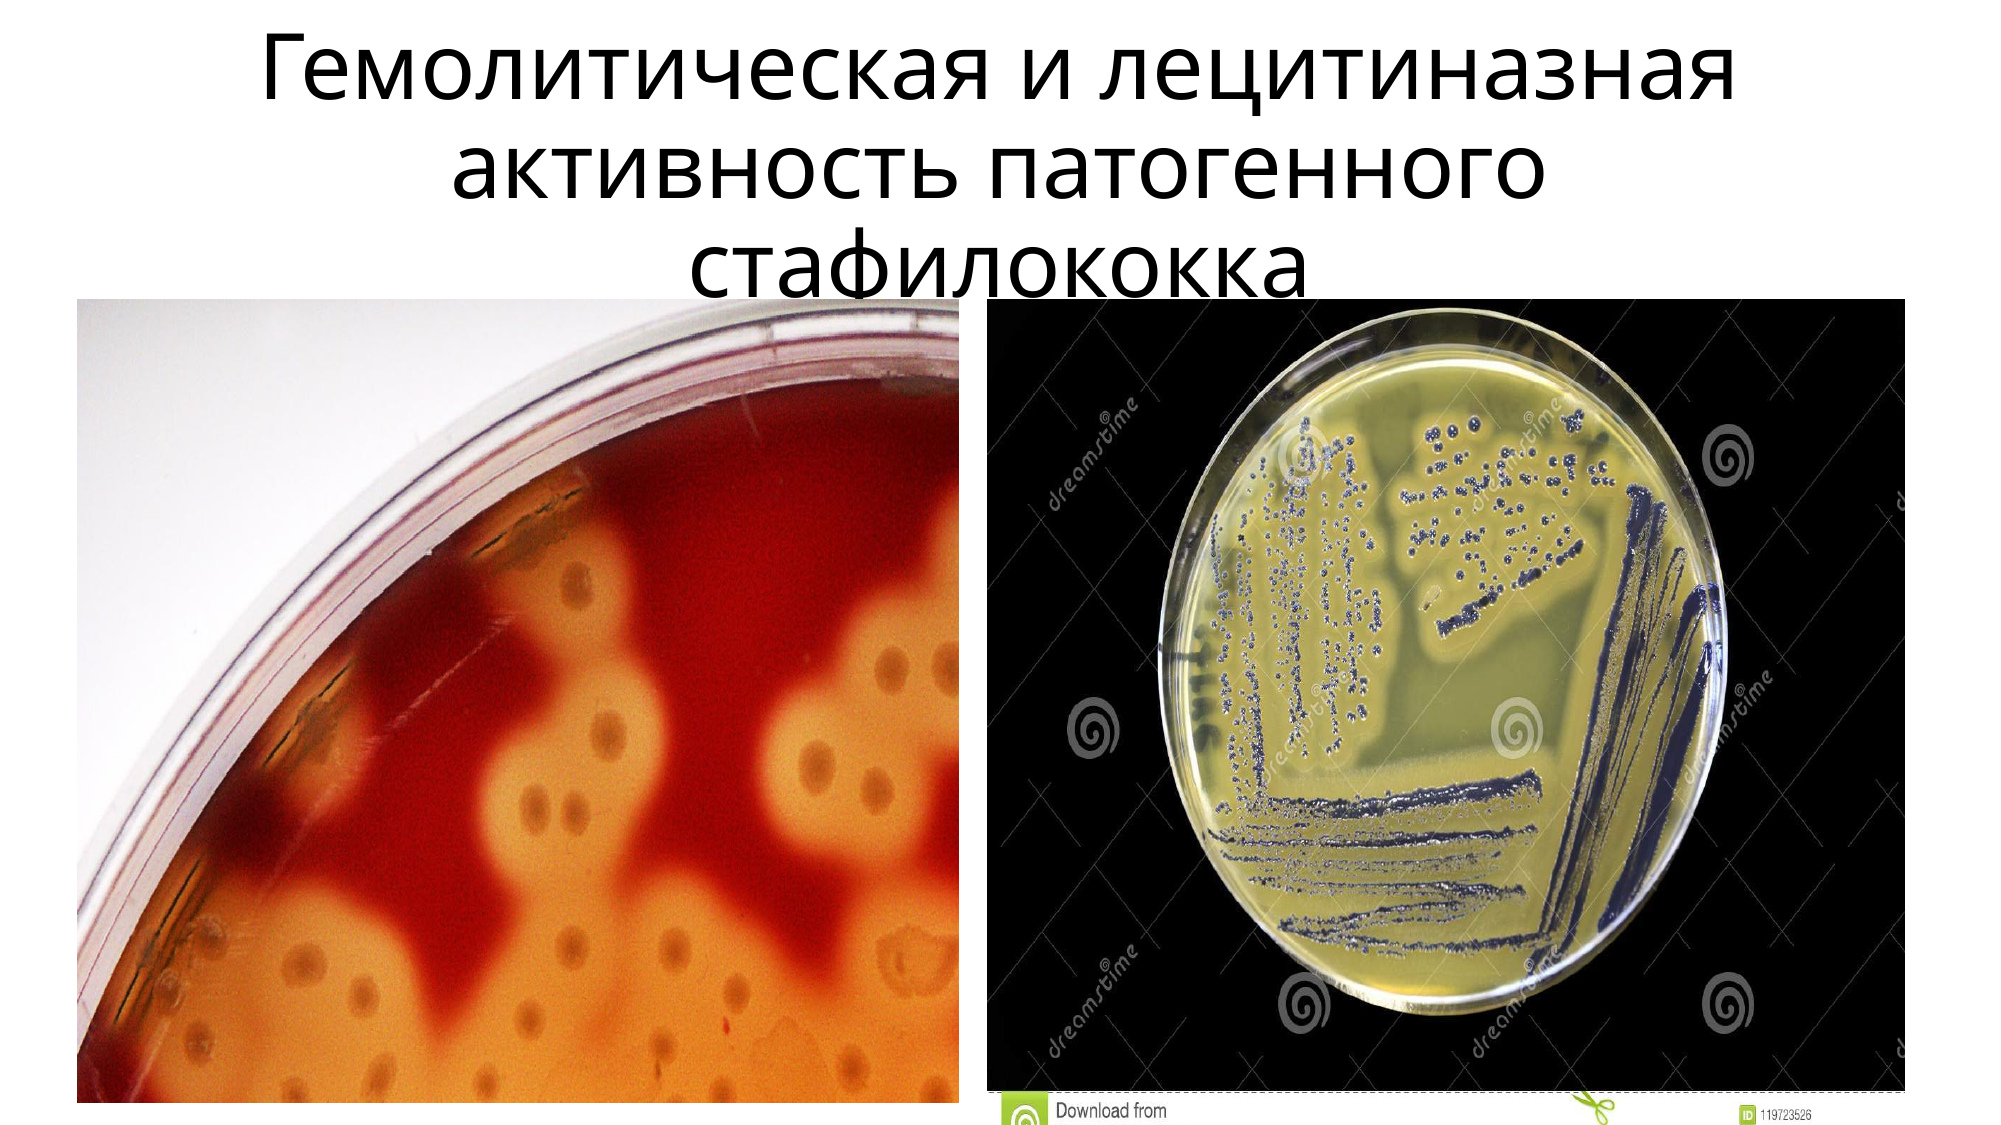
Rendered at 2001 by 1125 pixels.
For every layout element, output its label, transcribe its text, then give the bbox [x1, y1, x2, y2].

title Гемолитическая и лецитиназная активность патогенного стафилококка [137, 59, 1863, 278]
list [77, 299, 959, 1104]
picture [987, 299, 1905, 1125]
